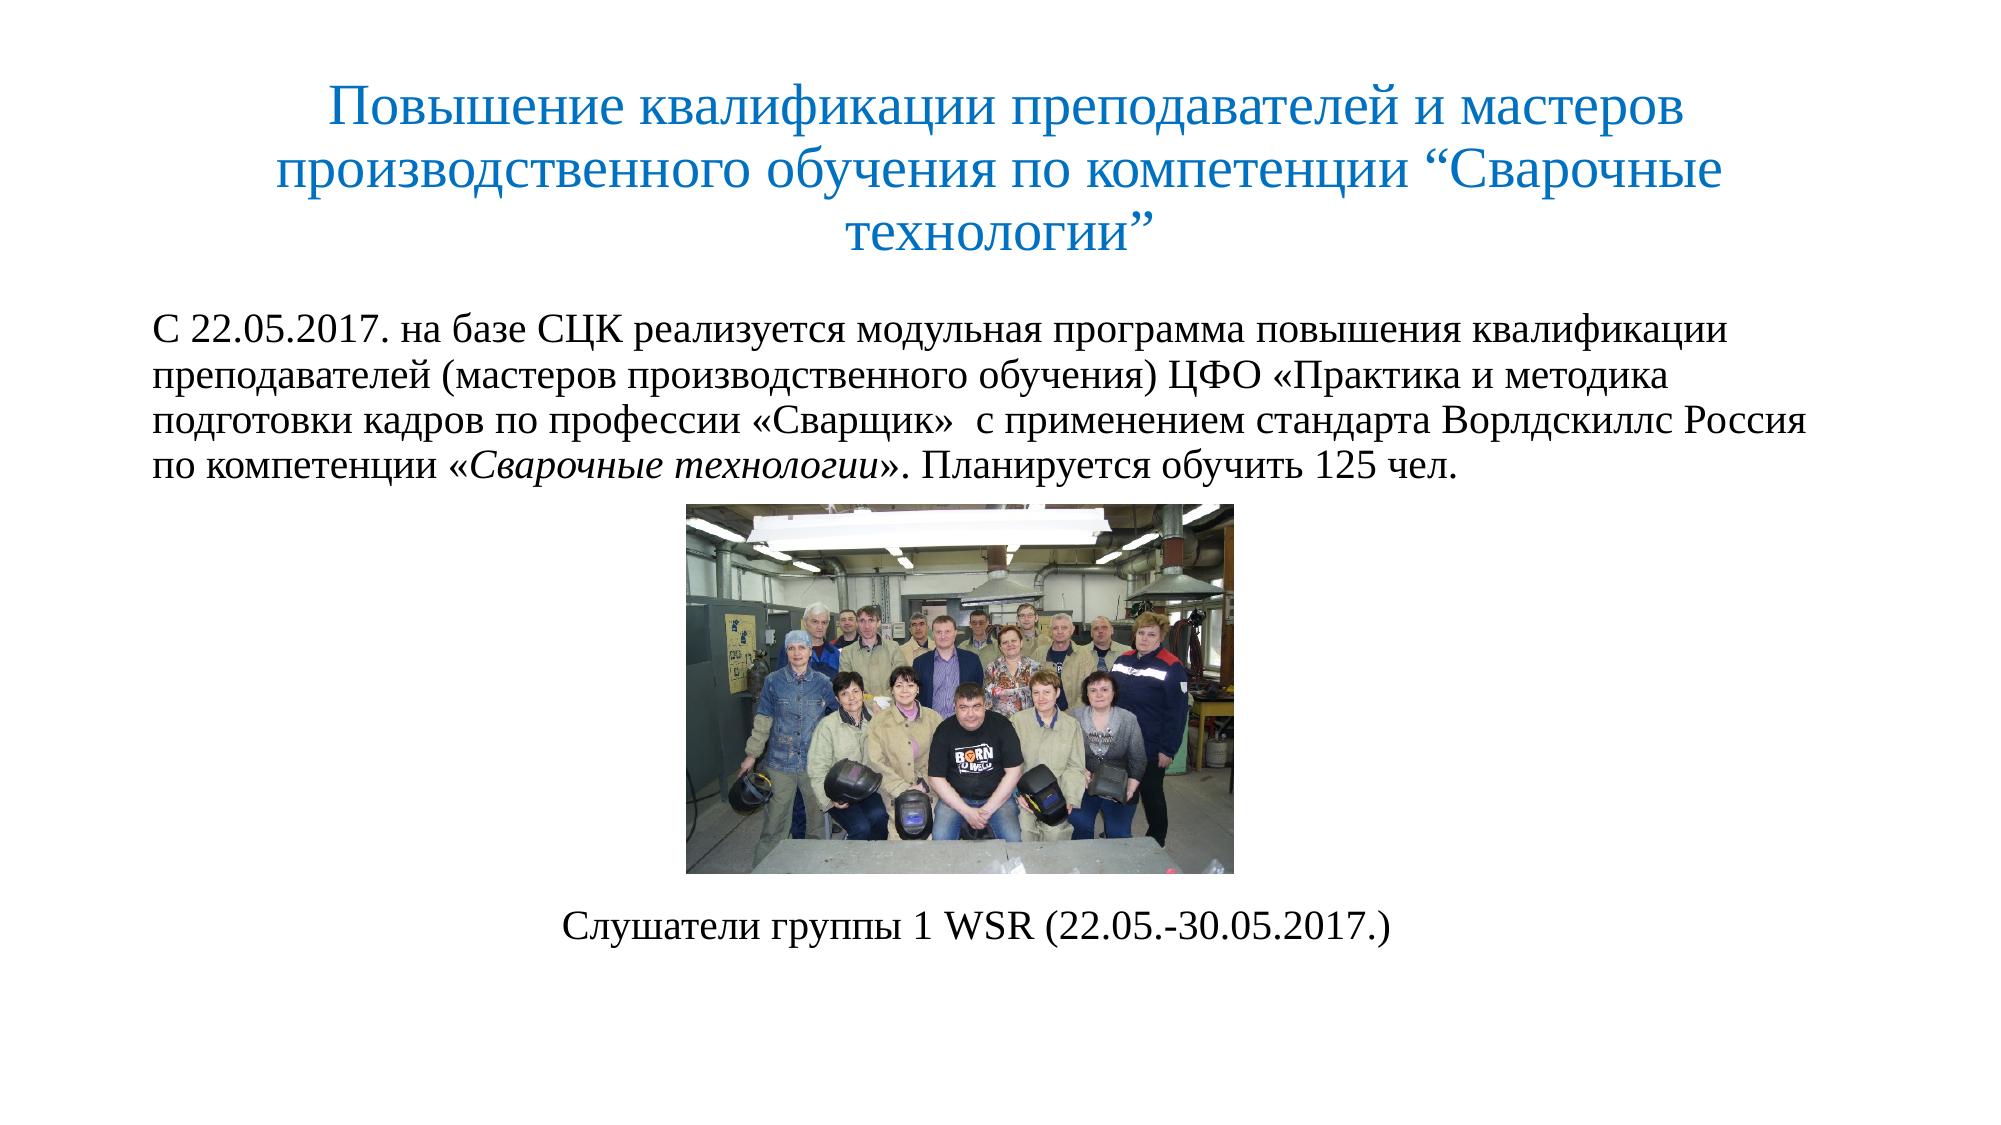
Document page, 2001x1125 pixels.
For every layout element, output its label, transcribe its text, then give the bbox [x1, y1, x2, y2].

list С 22.05.2017. на базе СЦК реализуется модульная программа повышения квалификации преподавателей (мастеров производственного обучения) ЦФО «Практика и методика подготовки кадров по профессии «Сварщик» с применением стандарта Ворлдскиллс Россия по компетенции «Сварочные технологии». Планируется обучить 125 чел. Слушатели группы 1 WSR (22.05.-30.05.2017.) [137, 299, 1863, 1014]
title Повышение квалификации преподавателей и мастеров производственного обучения по компетенции “Сварочные технологии” [137, 59, 1863, 278]
picture [686, 504, 1234, 874]
